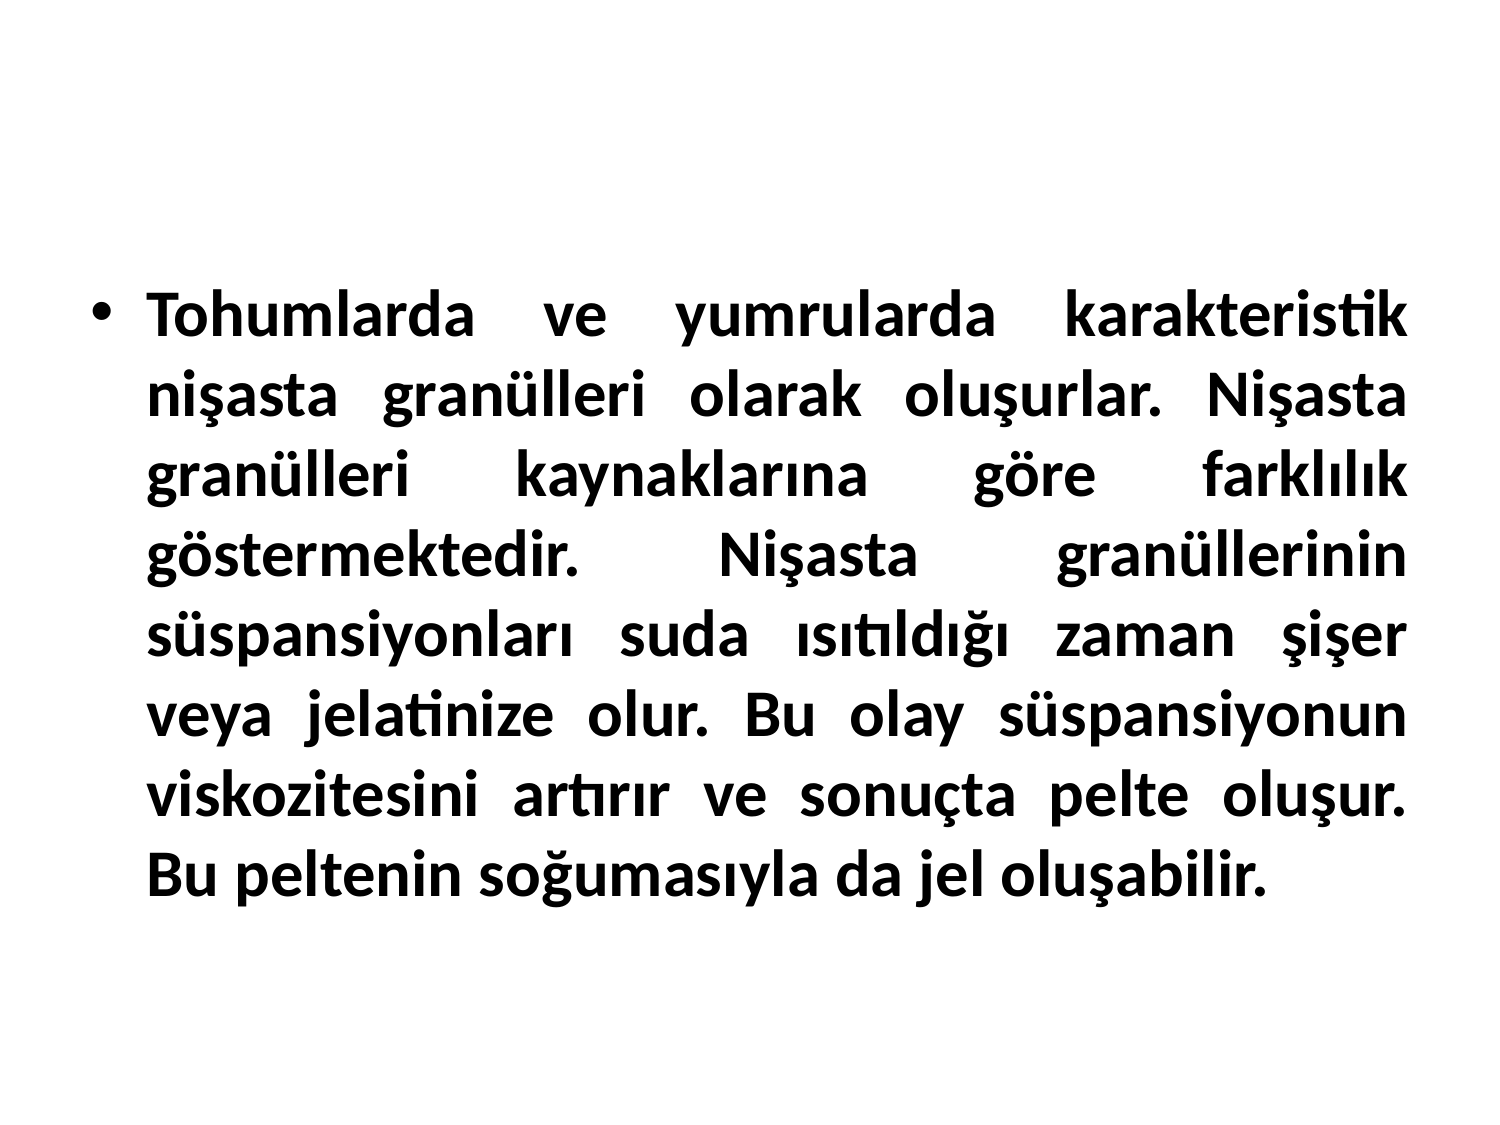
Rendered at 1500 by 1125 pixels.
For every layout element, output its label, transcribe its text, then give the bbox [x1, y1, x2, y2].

list Tohumlarda ve yumrularda karakteristik nişasta granülleri olarak oluşurlar. Nişasta granülleri kaynaklarına göre farklılık göstermektedir. Nişasta granüllerinin süspansiyonları suda ısıtıldığı zaman şişer veya jelatinize olur. Bu olay süspansiyonun viskozitesini artırır ve sonuçta pelte oluşur. Bu peltenin soğumasıyla da jel oluşabilir. [75, 262, 1425, 1005]
